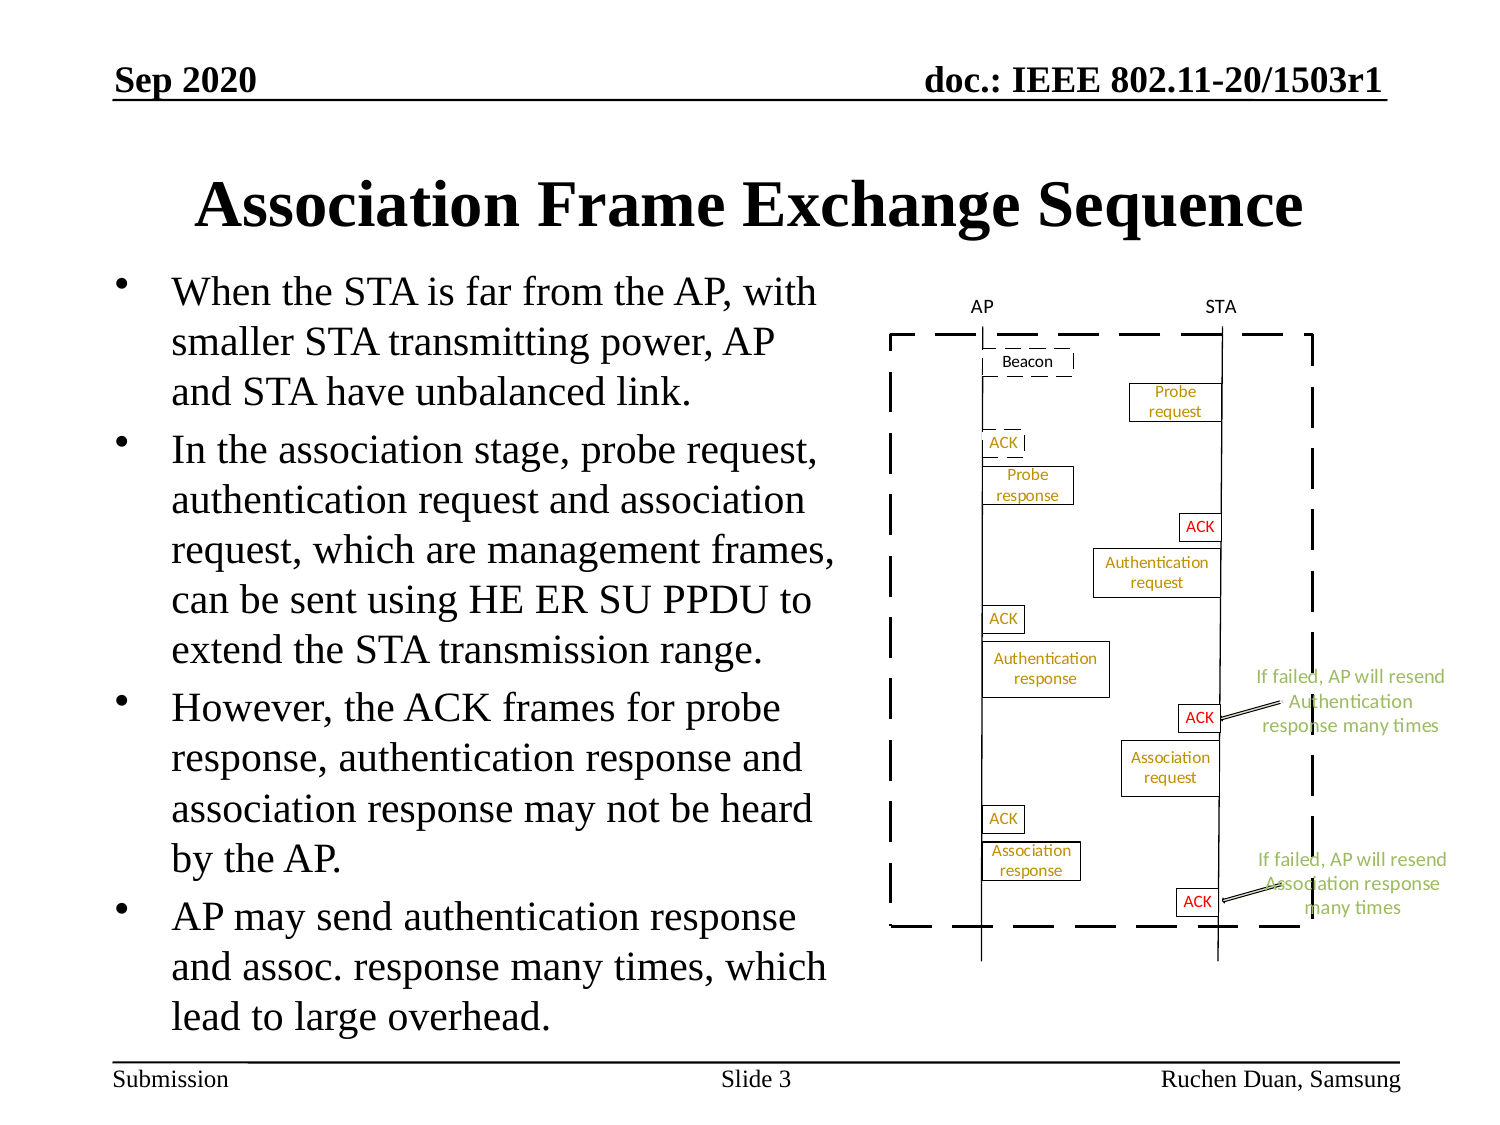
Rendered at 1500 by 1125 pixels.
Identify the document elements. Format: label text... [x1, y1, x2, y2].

slide_number Slide 3 [712, 1061, 800, 1093]
list When the STA is far from the AP, with smaller STA transmitting power, AP and STA have unbalanced link. In the association stage, probe request, authentication request and association request, which are management frames, can be sent using HE ER SU PPDU to extend the STA transmission range. However, the ACK frames for probe response, authentication response and association response may not be heard by the AP. AP may send authentication response and assoc. response many times, which lead to large overhead. [99, 255, 858, 994]
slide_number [114, 54, 270, 101]
footer Ruchen Duan, Samsung [1157, 1061, 1402, 1093]
title Association Frame Exchange Sequence [112, 112, 1388, 288]
picture [887, 287, 1464, 962]
